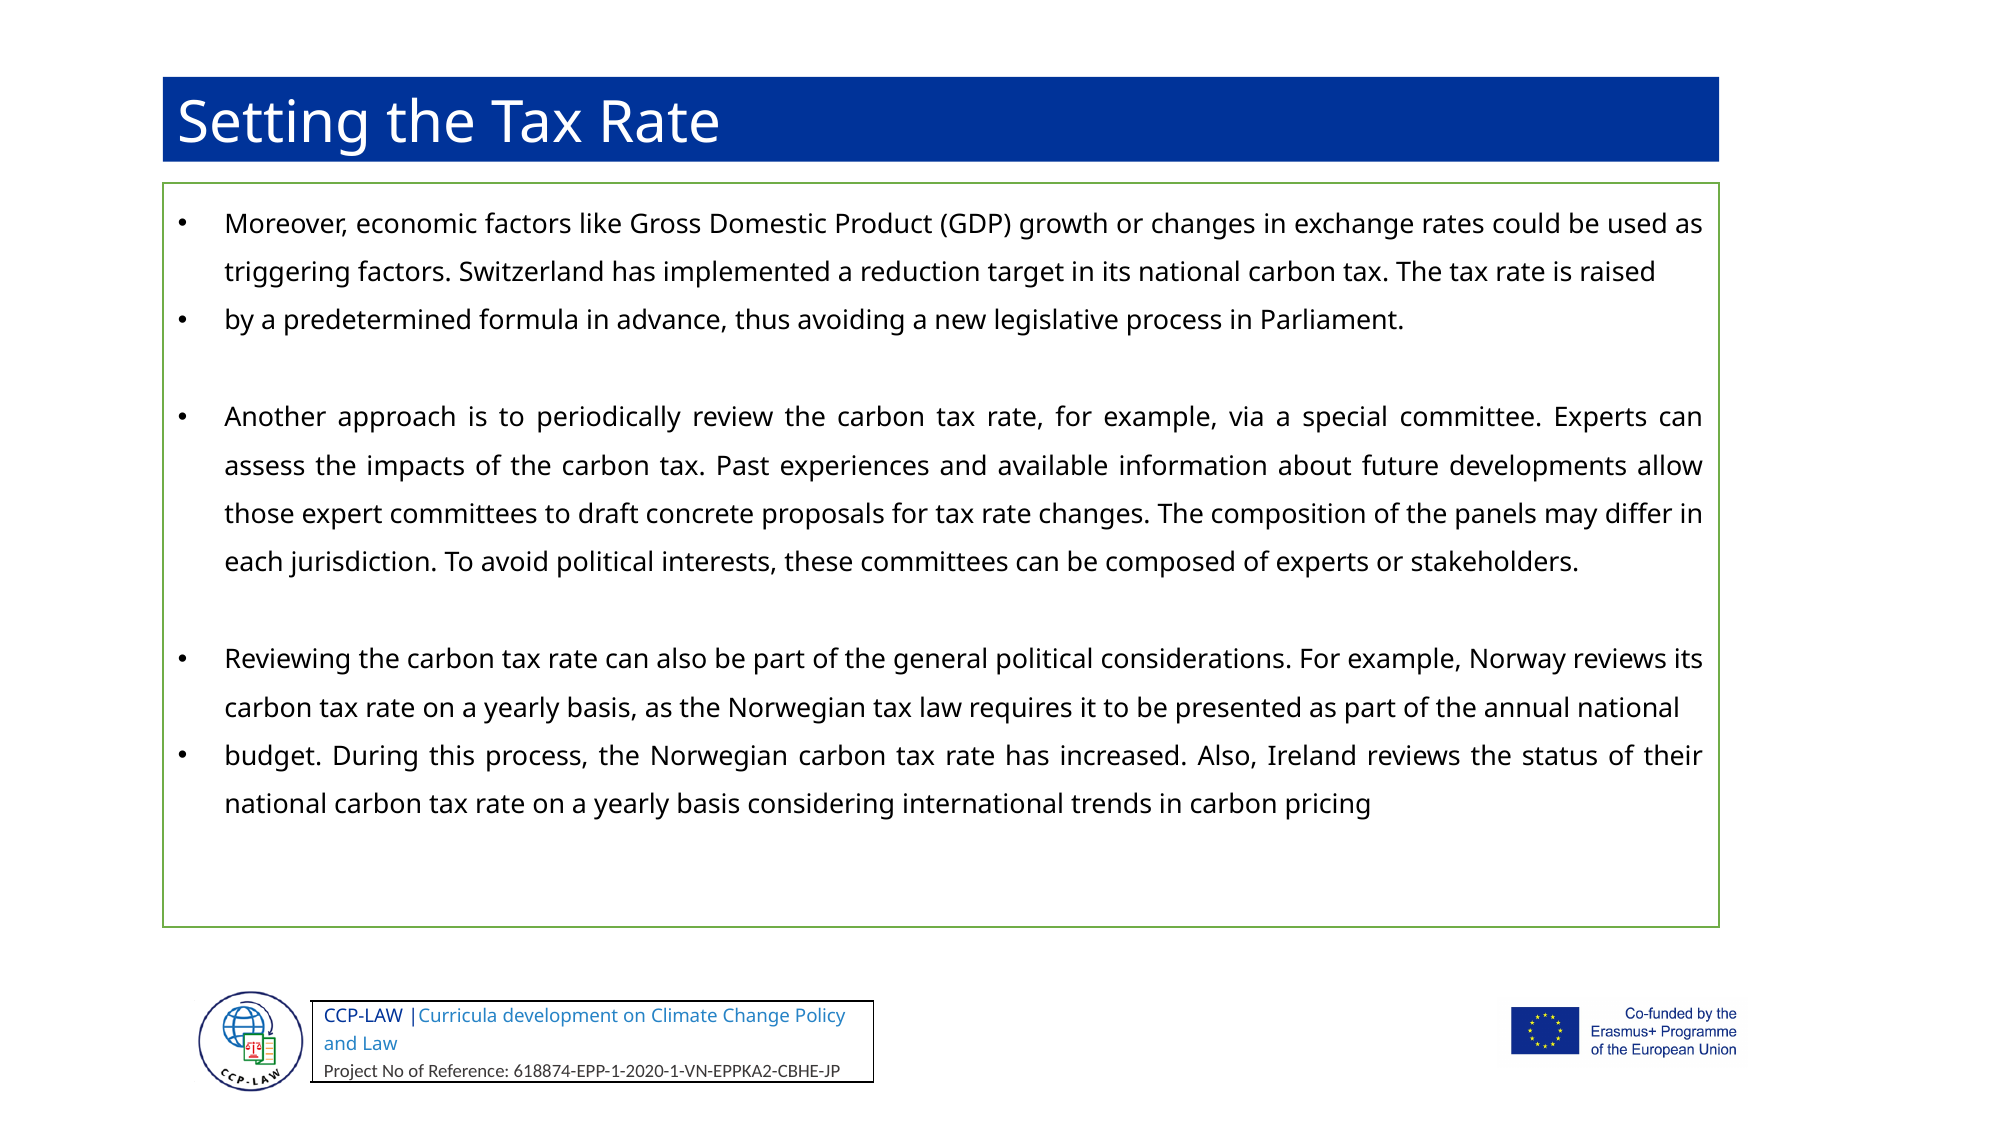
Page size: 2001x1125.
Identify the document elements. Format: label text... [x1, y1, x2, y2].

text_box Setting the Tax Rate [162, 76, 1720, 162]
text_box Moreover, economic factors like Gross Domestic Product (GDP) growth or changes in exchange rates could be used as triggering factors. Switzerland has implemented a reduction target in its national carbon tax. The tax rate is raised by a predetermined formula in advance, thus avoiding a new legislative process in Parliament. Another approach is to periodically review the carbon tax rate, for example, via a special committee. Experts can assess the impacts of the carbon tax. Past experiences and available information about future developments allow those expert committees to draft concrete proposals for tax rate changes. The composition of the panels may differ in each jurisdiction. To avoid political interests, these committees can be composed of experts or stakeholders. Reviewing the carbon tax rate can also be part of the general political considerations. For example, Norway reviews its carbon tax rate on a yearly basis, as the Norwegian tax law requires it to be presented as part of the annual national budget. During this process, the Norwegian carbon tax rate has increased. Also, Ireland reviews the status of their national carbon tax rate on a yearly basis considering international trends in carbon pricing [162, 182, 1720, 928]
picture [195, 984, 310, 1095]
picture [1497, 997, 1748, 1068]
